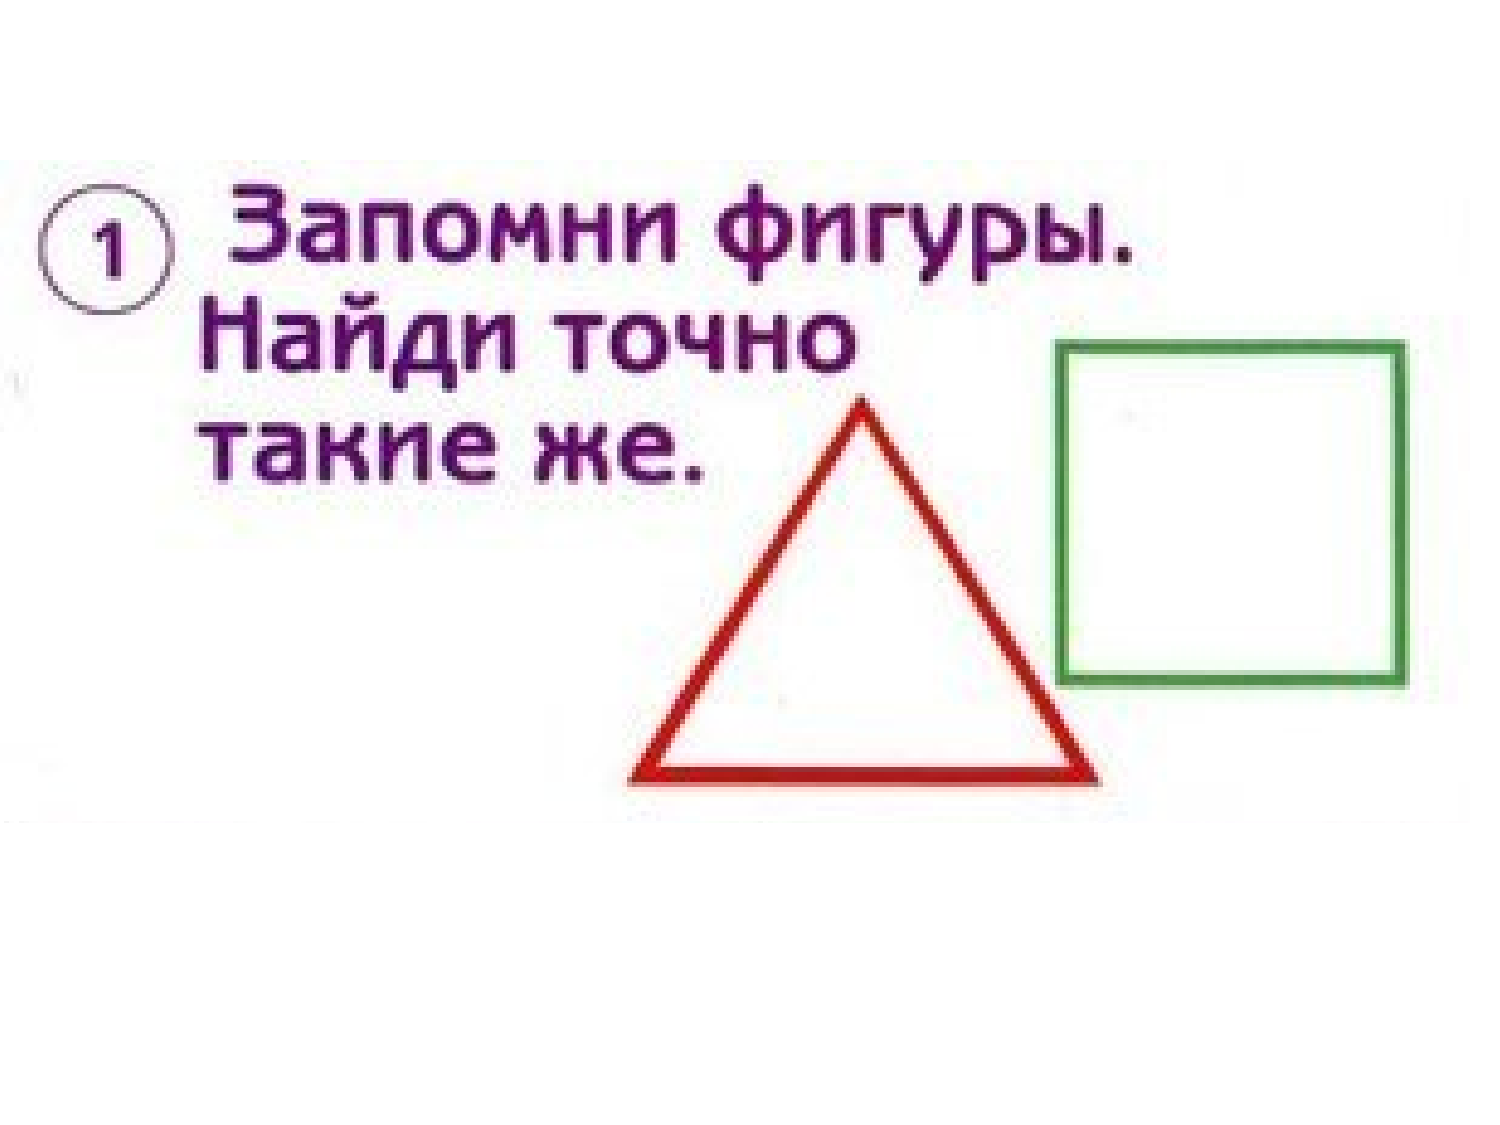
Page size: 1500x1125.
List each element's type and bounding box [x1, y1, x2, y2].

picture [0, 160, 1471, 823]
